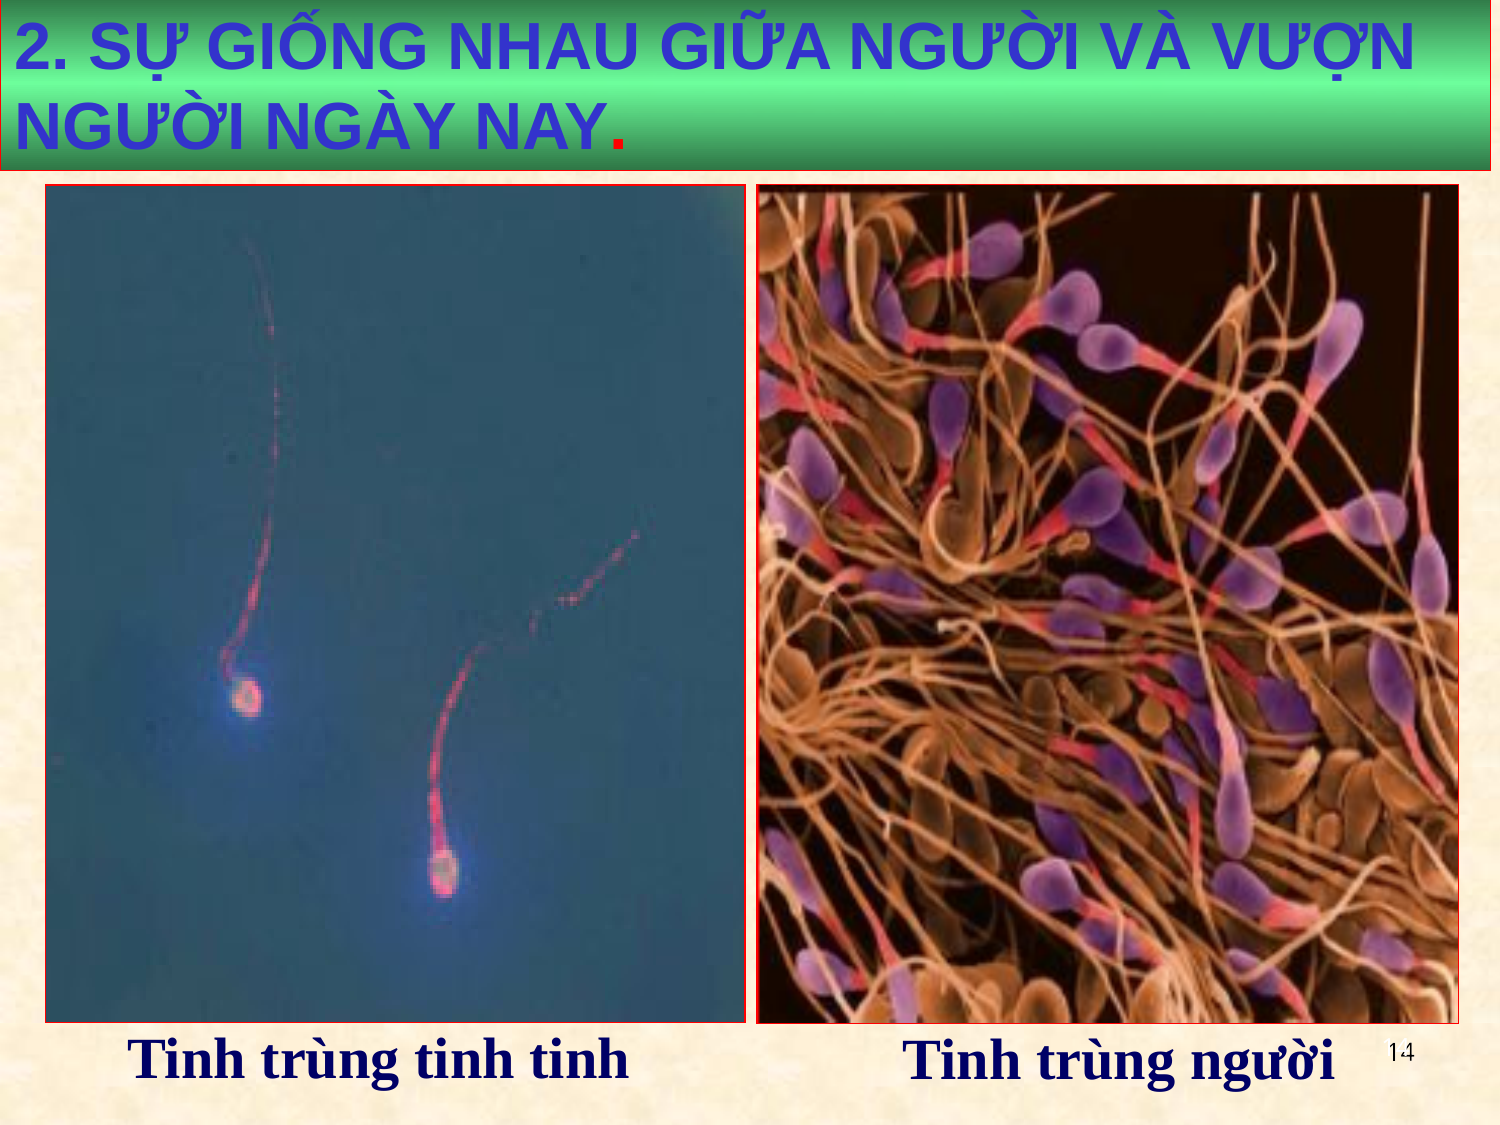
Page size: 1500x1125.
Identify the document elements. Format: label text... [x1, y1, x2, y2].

slide_number 14 [1074, 1030, 1425, 1103]
text_box Tinh trùng tinh tinh [112, 1012, 738, 1098]
text_box Tinh trùng người [888, 1030, 1074, 1099]
text_box [45, 185, 746, 1023]
picture [0, 0, 1500, 1125]
text_box 2. SỰ GIỐNG NHAU GIỮA NGƯỜI VÀ VƯỢN NGƯỜI NGÀY NAY. [0, 0, 1491, 171]
